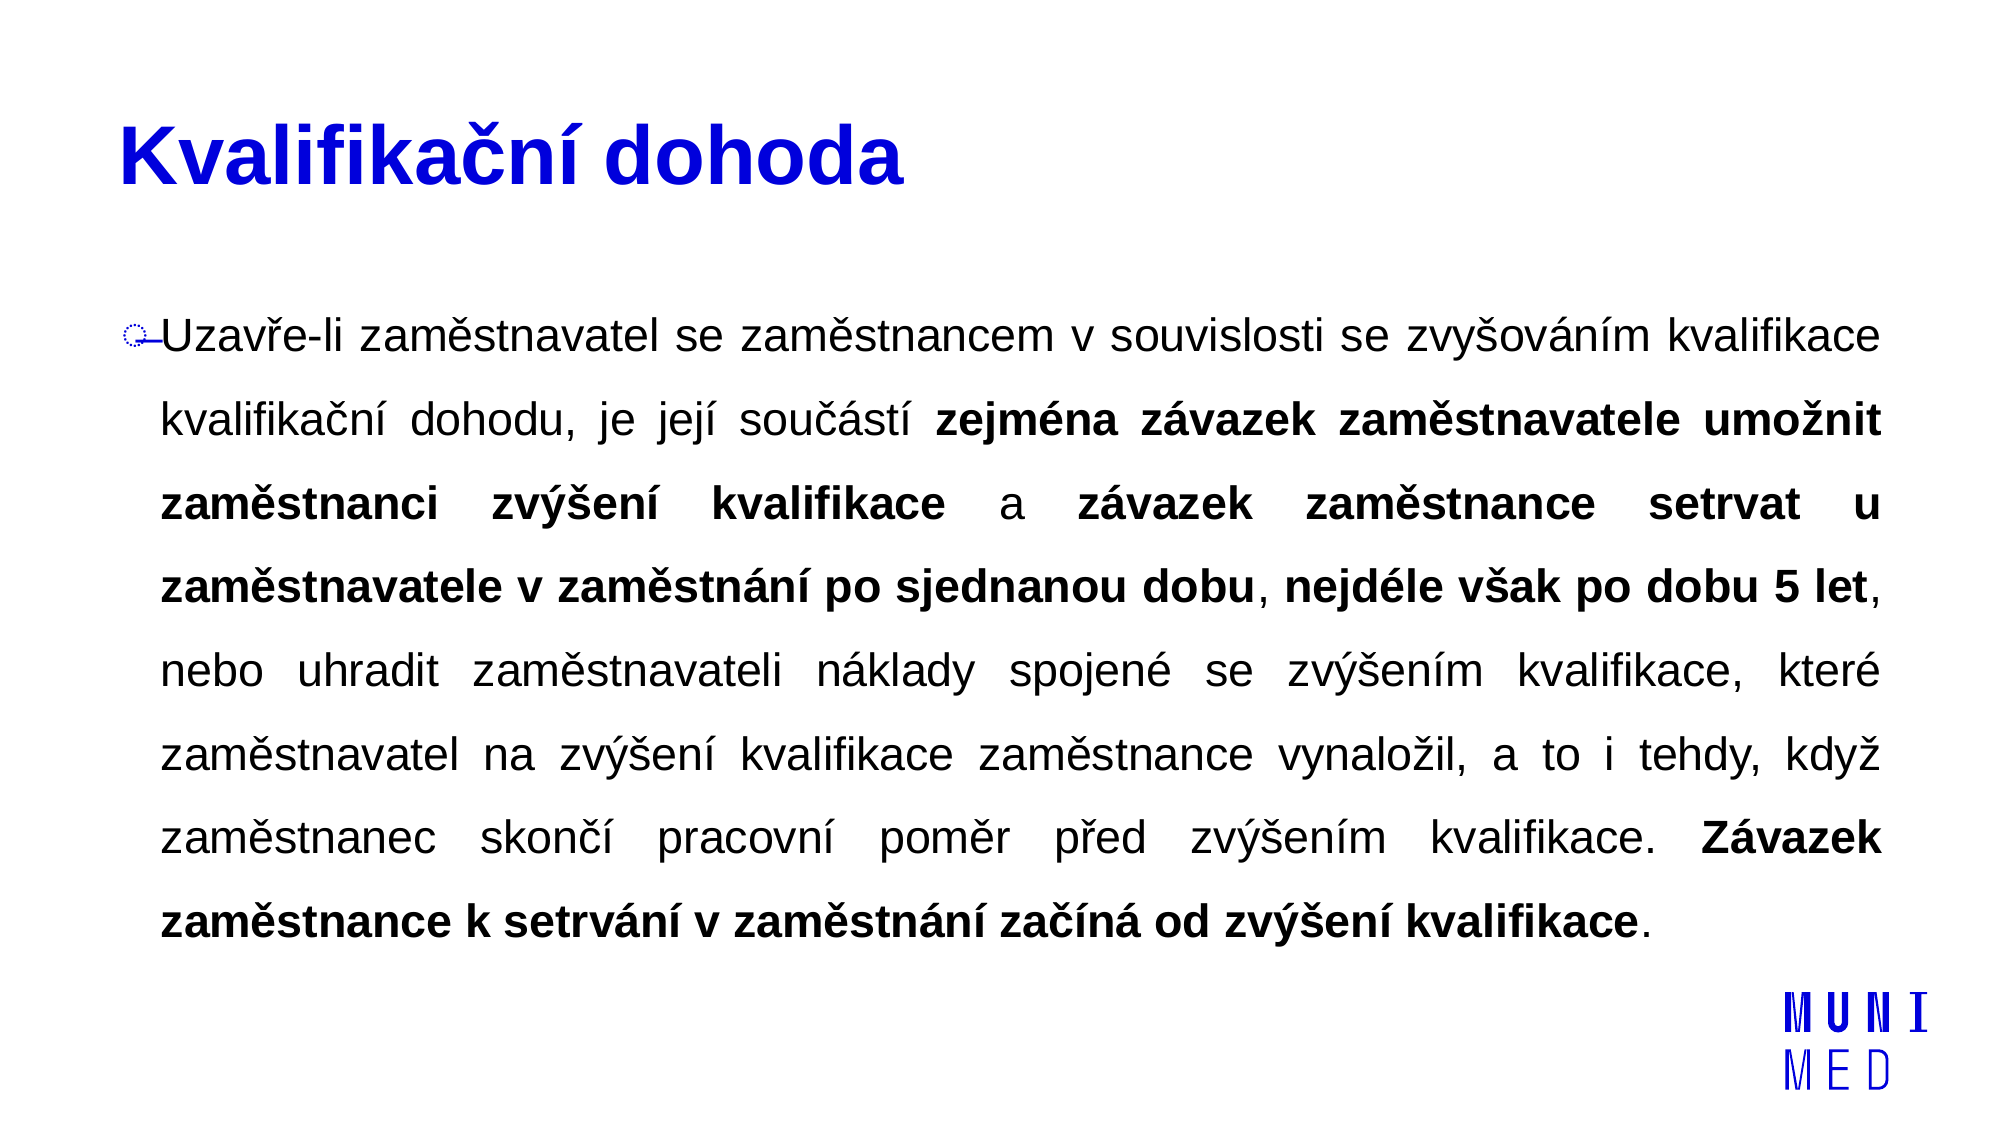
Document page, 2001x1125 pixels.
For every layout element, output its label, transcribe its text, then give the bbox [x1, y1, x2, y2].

title Kvalifikační dohoda [118, 118, 1883, 193]
list Uzavře-li zaměstnavatel se zaměstnancem v souvislosti se zvyšováním kvalifikace kvalifikační dohodu, je její součástí zejména závazek zaměstnavatele umožnit zaměstnanci zvýšení kvalifikace a závazek zaměstnance setrvat u zaměstnavatele v zaměstnání po sjednanou dobu, nejdéle však po dobu 5 let, nebo uhradit zaměstnavateli náklady spojené se zvýšením kvalifikace, které zaměstnavatel na zvýšení kvalifikace zaměstnance vynaložil, a to i tehdy, když zaměstnanec skončí pracovní poměr před zvýšením kvalifikace. Závazek zaměstnance k setrvání v zaměstnání začíná od zvýšení kvalifikace. [118, 277, 1883, 957]
